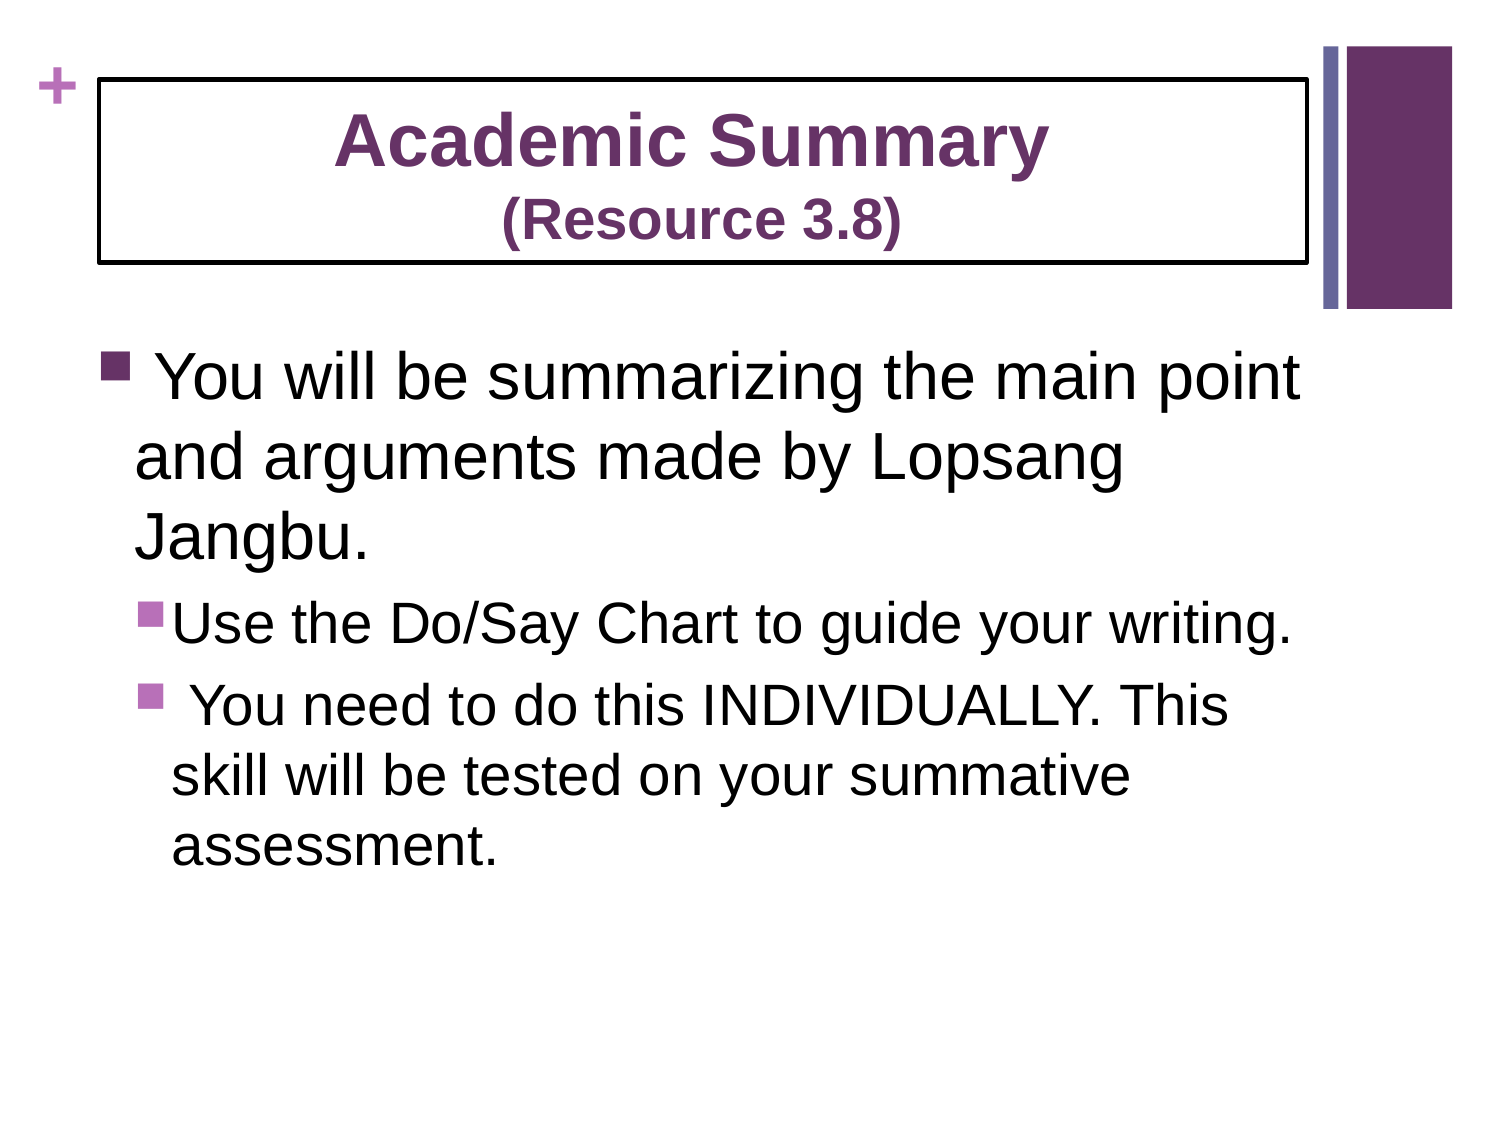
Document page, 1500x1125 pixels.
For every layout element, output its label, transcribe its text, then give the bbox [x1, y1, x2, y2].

title Academic Summary (Resource 3.8) [97, 77, 1309, 265]
list You will be summarizing the main point and arguments made by Lopsang Jangbu. Use the Do/Say Chart to guide your writing. You need to do this INDIVIDUALLY. This skill will be tested on your summative assessment. [81, 324, 1322, 1005]
